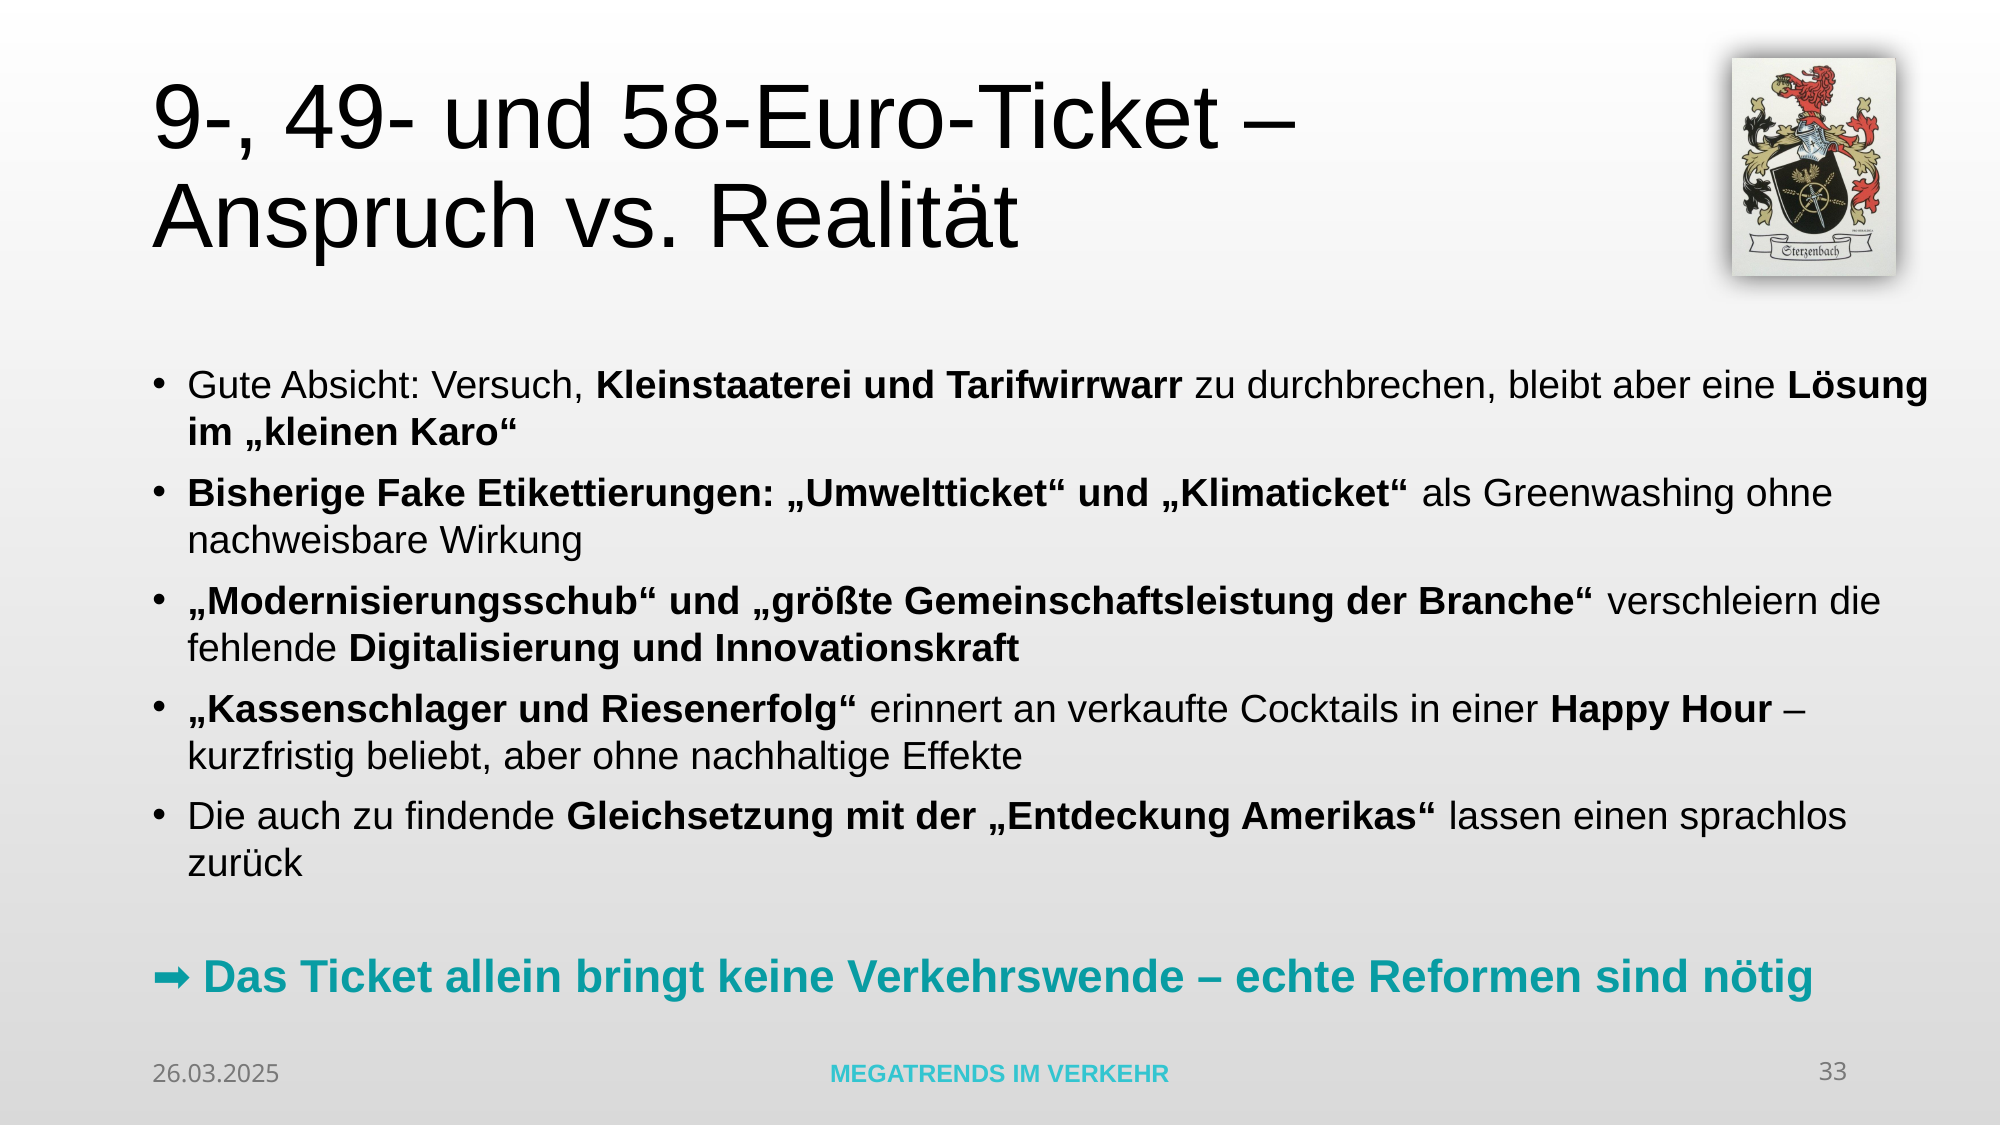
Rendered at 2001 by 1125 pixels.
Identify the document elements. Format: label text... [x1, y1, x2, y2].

footer MEGATRENDS IM VERKEHR [662, 1042, 1338, 1103]
picture [1732, 58, 1896, 276]
slide_number 33 [1412, 1042, 1863, 1103]
list Gute Absicht: Versuch, Kleinstaaterei und Tarifwirrwarr zu durchbrechen, bleibt aber eine Lösung im „kleinen Karo“ Bisherige Fake Etikettierungen: „Umweltticket“ und „Klimaticket“ als Greenwashing ohne nachweisbare Wirkung „Modernisierungsschub“ und „größte Gemeinschaftsleistung der Branche“ verschleiern die fehlende Digitalisierung und Innovationskraft „Kassenschlager und Riesenerfolg“ erinnert an verkaufte Cocktails in einer Happy Hour – kurzfristig beliebt, aber ohne nachhaltige Effekte Die auch zu findende Gleichsetzung mit der „Entdeckung Amerikas“ lassen einen sprachlos zurück ➡ Das Ticket allein bringt keine Verkehrswende – echte Reformen sind nötig [137, 299, 1950, 1014]
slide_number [137, 1042, 588, 1103]
title 9-, 49- und 58-Euro-Ticket – Anspruch vs. Realität [137, 59, 1863, 278]
